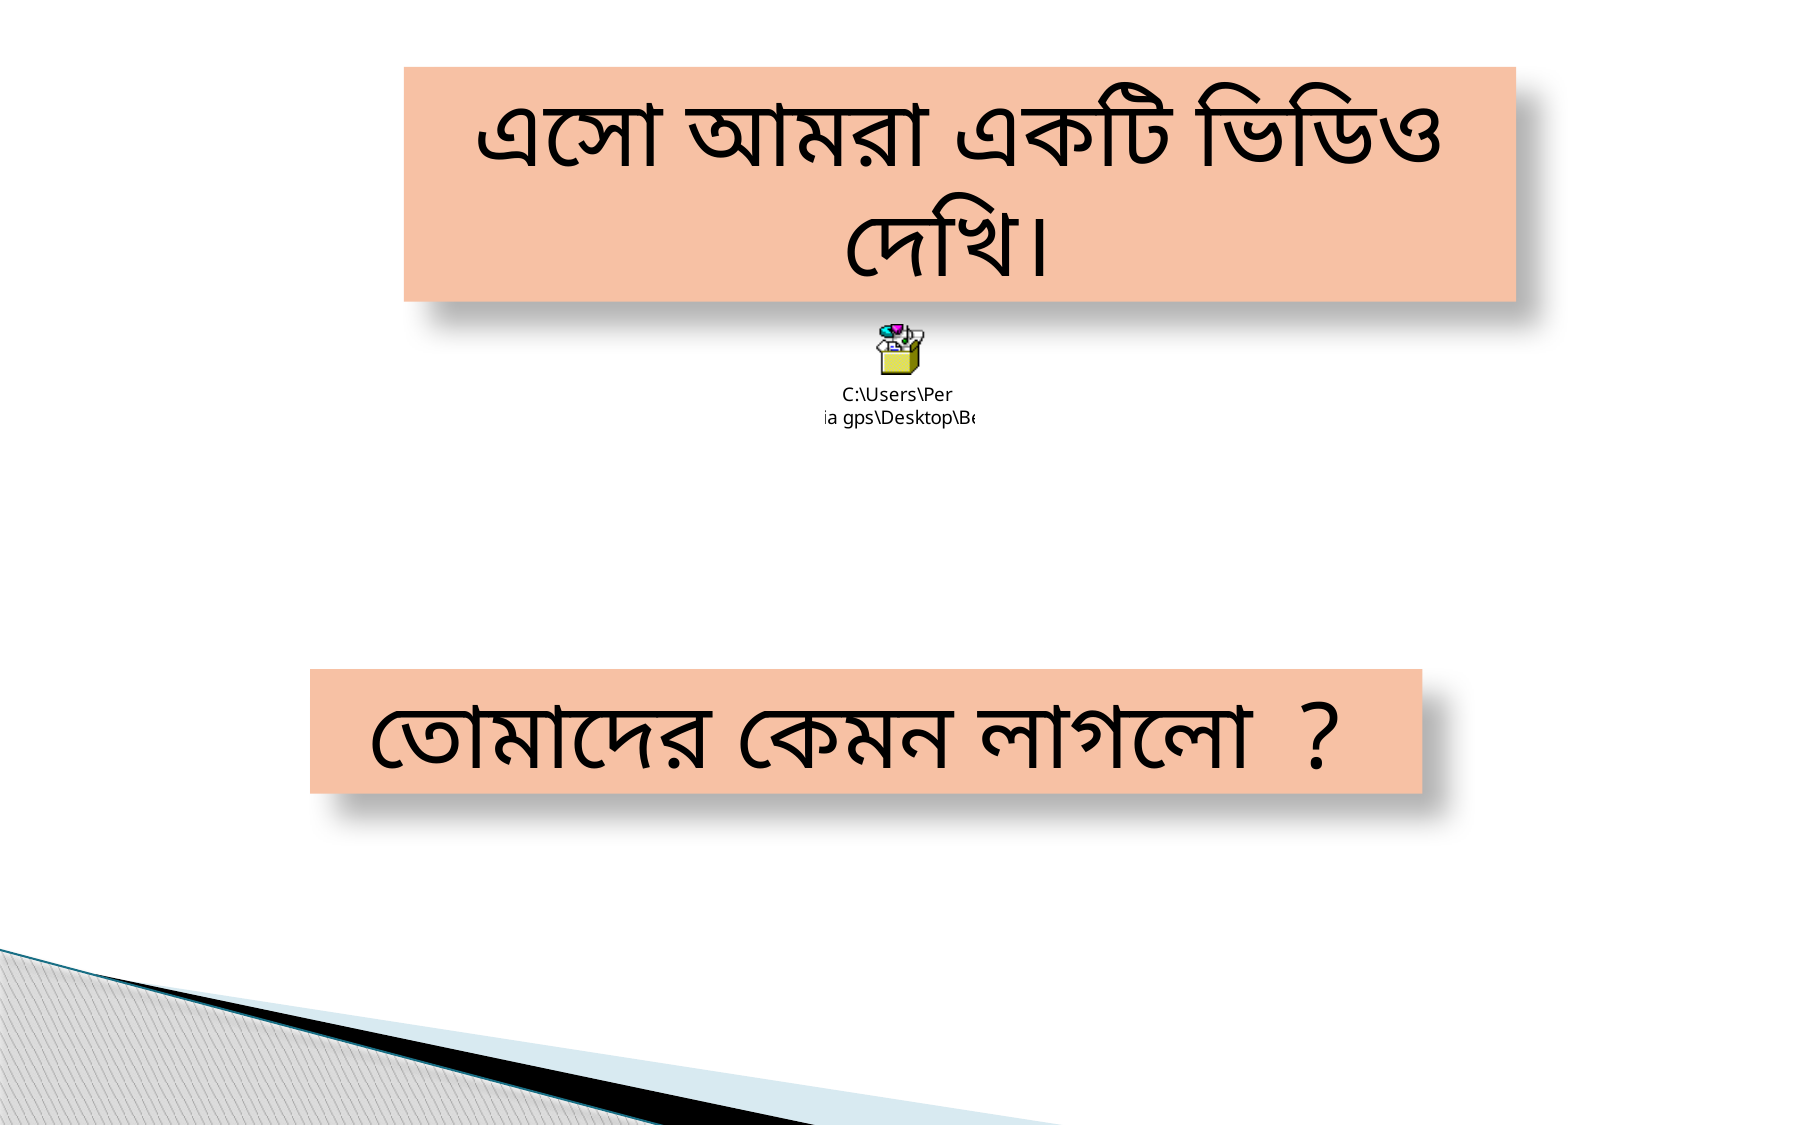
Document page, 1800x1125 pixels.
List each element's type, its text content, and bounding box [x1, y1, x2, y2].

text_box তোমাদের কেমন লাগলো ? [310, 669, 1423, 794]
text_box এসো আমরা একটি ভিডিও দেখি। [403, 66, 1517, 302]
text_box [824, 324, 976, 452]
